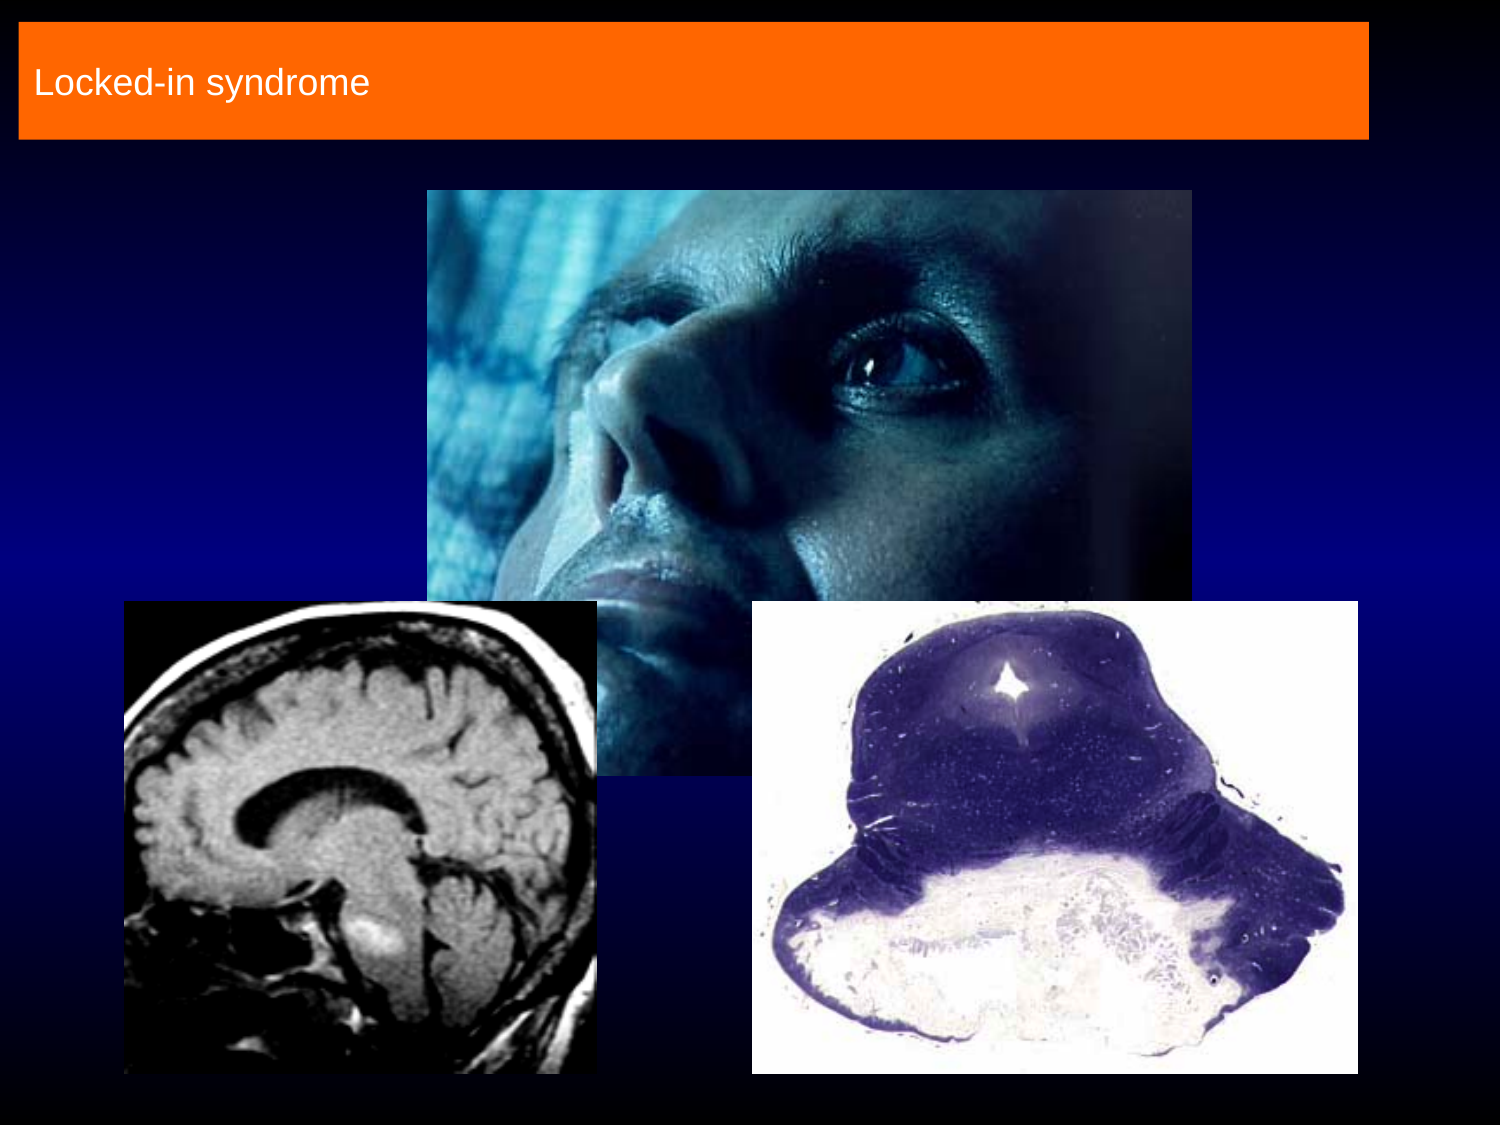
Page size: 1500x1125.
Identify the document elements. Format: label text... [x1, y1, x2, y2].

picture [124, 190, 1358, 1075]
text_box Locked-in syndrome [18, 21, 1369, 140]
